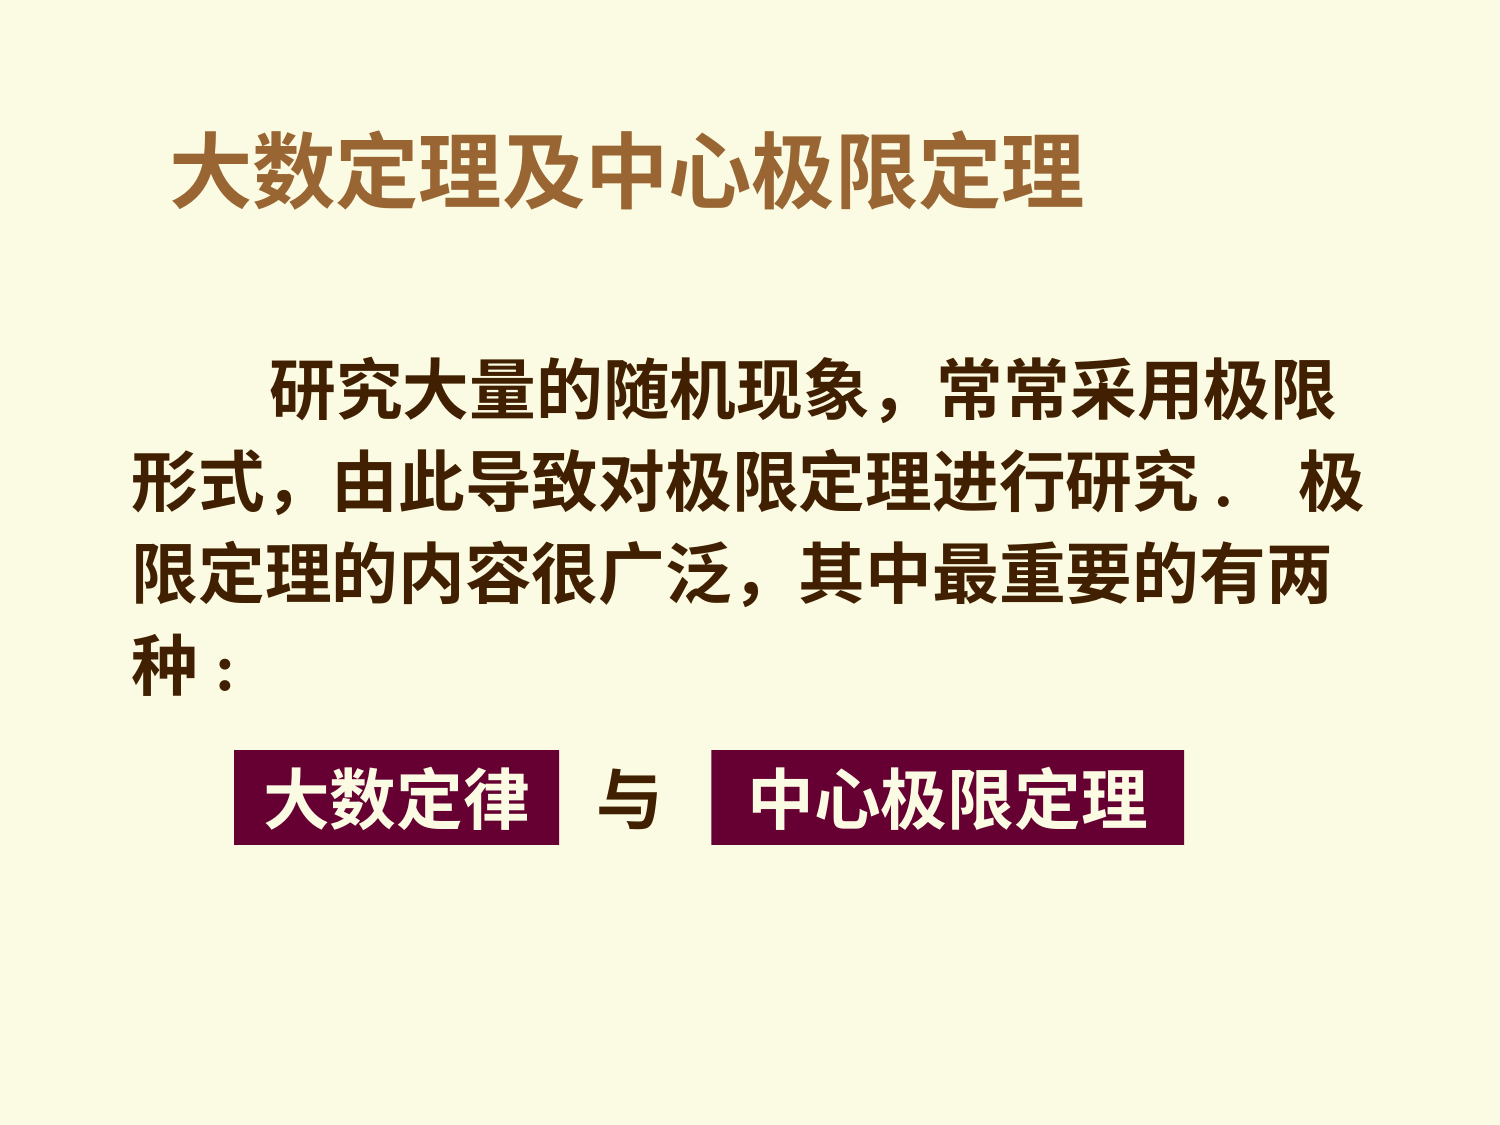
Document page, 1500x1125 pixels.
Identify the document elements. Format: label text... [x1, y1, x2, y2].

text_box 研究大量的随机现象，常常采用极限形式，由此导致对极限定理进行研究. 极限定理的内容很广泛，其中最重要的有两种: [116, 328, 1405, 711]
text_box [233, 749, 1185, 846]
text_box 大数定理及中心极限定理 [154, 111, 1100, 227]
